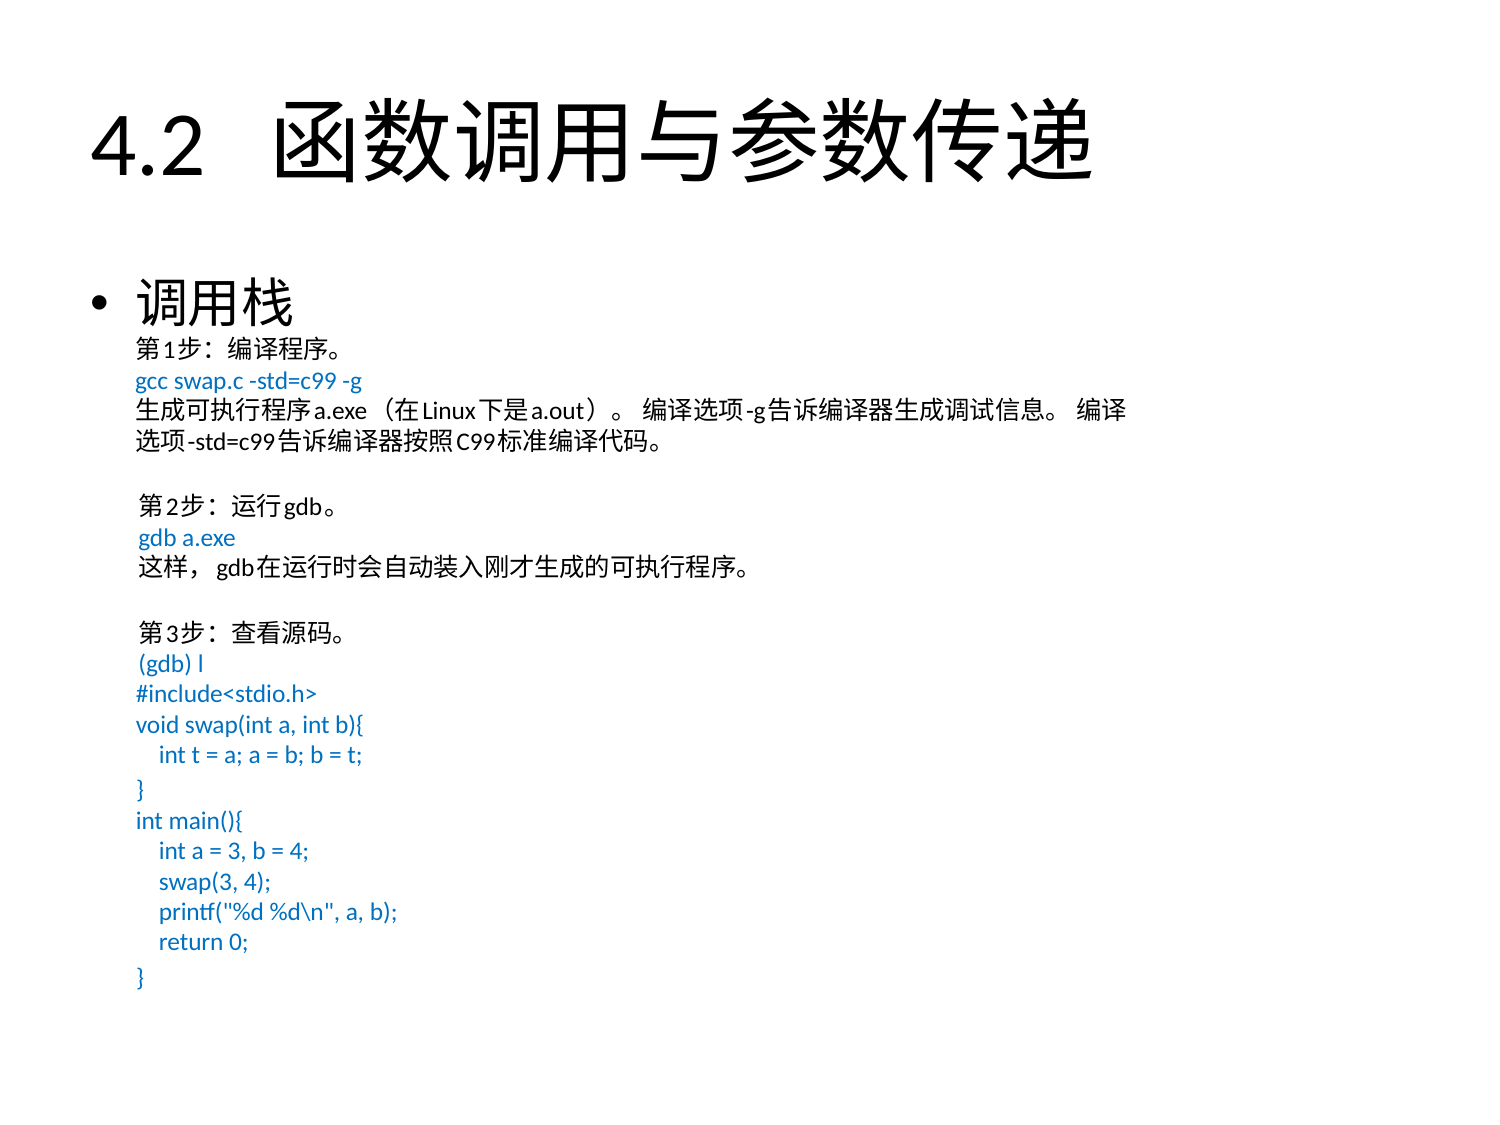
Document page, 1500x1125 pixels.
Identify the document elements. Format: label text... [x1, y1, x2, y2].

title 4.2 函数调用与参数传递 [75, 45, 1425, 233]
list 调用栈 第1步：编译程序。 gcc swap.c -std=c99 -g 生成可执行程序a.exe（在Linux下是a.out）。 编译选项-g告诉编译器生成调试信息。 编译 选项-std=c99告诉编译器按照C99标准编译代码。 第2步：运行gdb。 gdb a.exe 这样，gdb在运行时会自动装入刚才生成的可执行程序。 第3步：查看源码。 (gdb) l #include<stdio.h> void swap(int a, int b){ int t = a; a = b; b = t; } int main(){ int a = 3, b = 4; swap(3, 4); printf("%d %d\n", a, b); return 0; } [75, 262, 1425, 1005]
